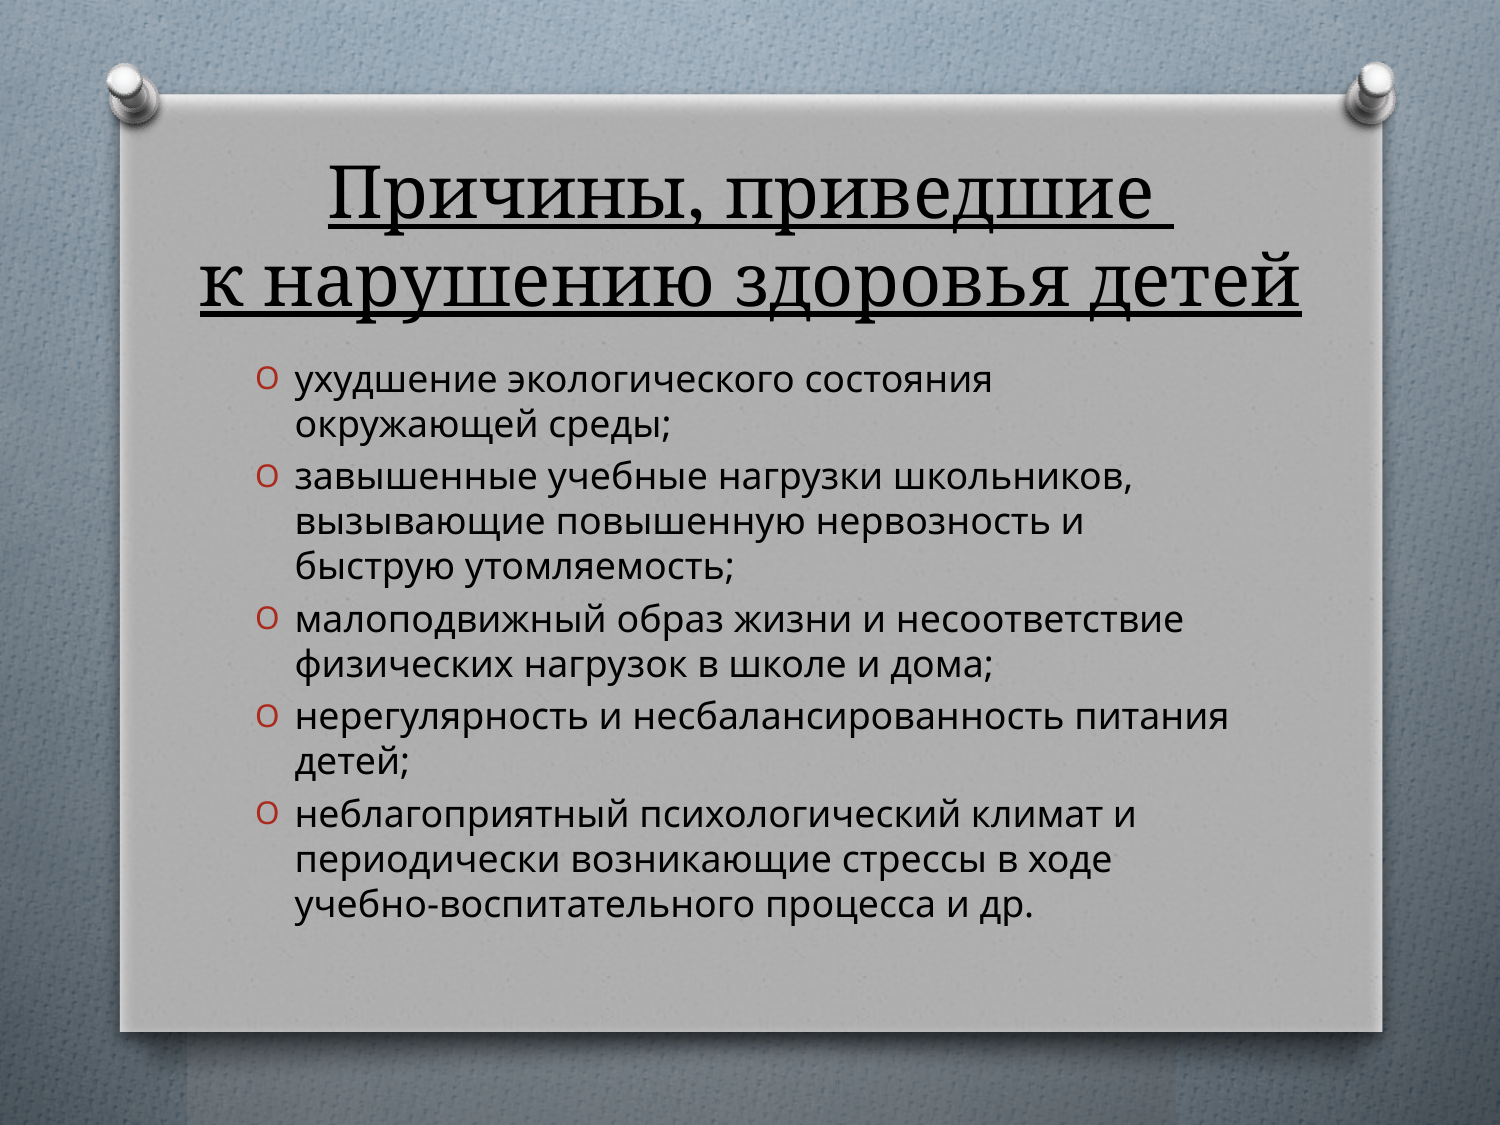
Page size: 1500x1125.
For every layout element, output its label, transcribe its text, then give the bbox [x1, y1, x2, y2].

title Причины, приведшие к нарушению здоровья детей [179, 134, 1323, 332]
list ухудшение экологического состояния окружающей среды; завышенные учебные нагрузки школьников, вызывающие повышенную нервозность и быструю утомляемость; малоподвижный образ жизни и несоответствие физических нагрузок в школе и дома; нерегулярность и несбалансированность питания детей; неблагоприятный психологический климат и периодически возникающие стрессы в ходе учебно-воспитательного процесса и др. [240, 347, 1257, 939]
picture [75, 29, 198, 153]
picture [1317, 35, 1439, 156]
